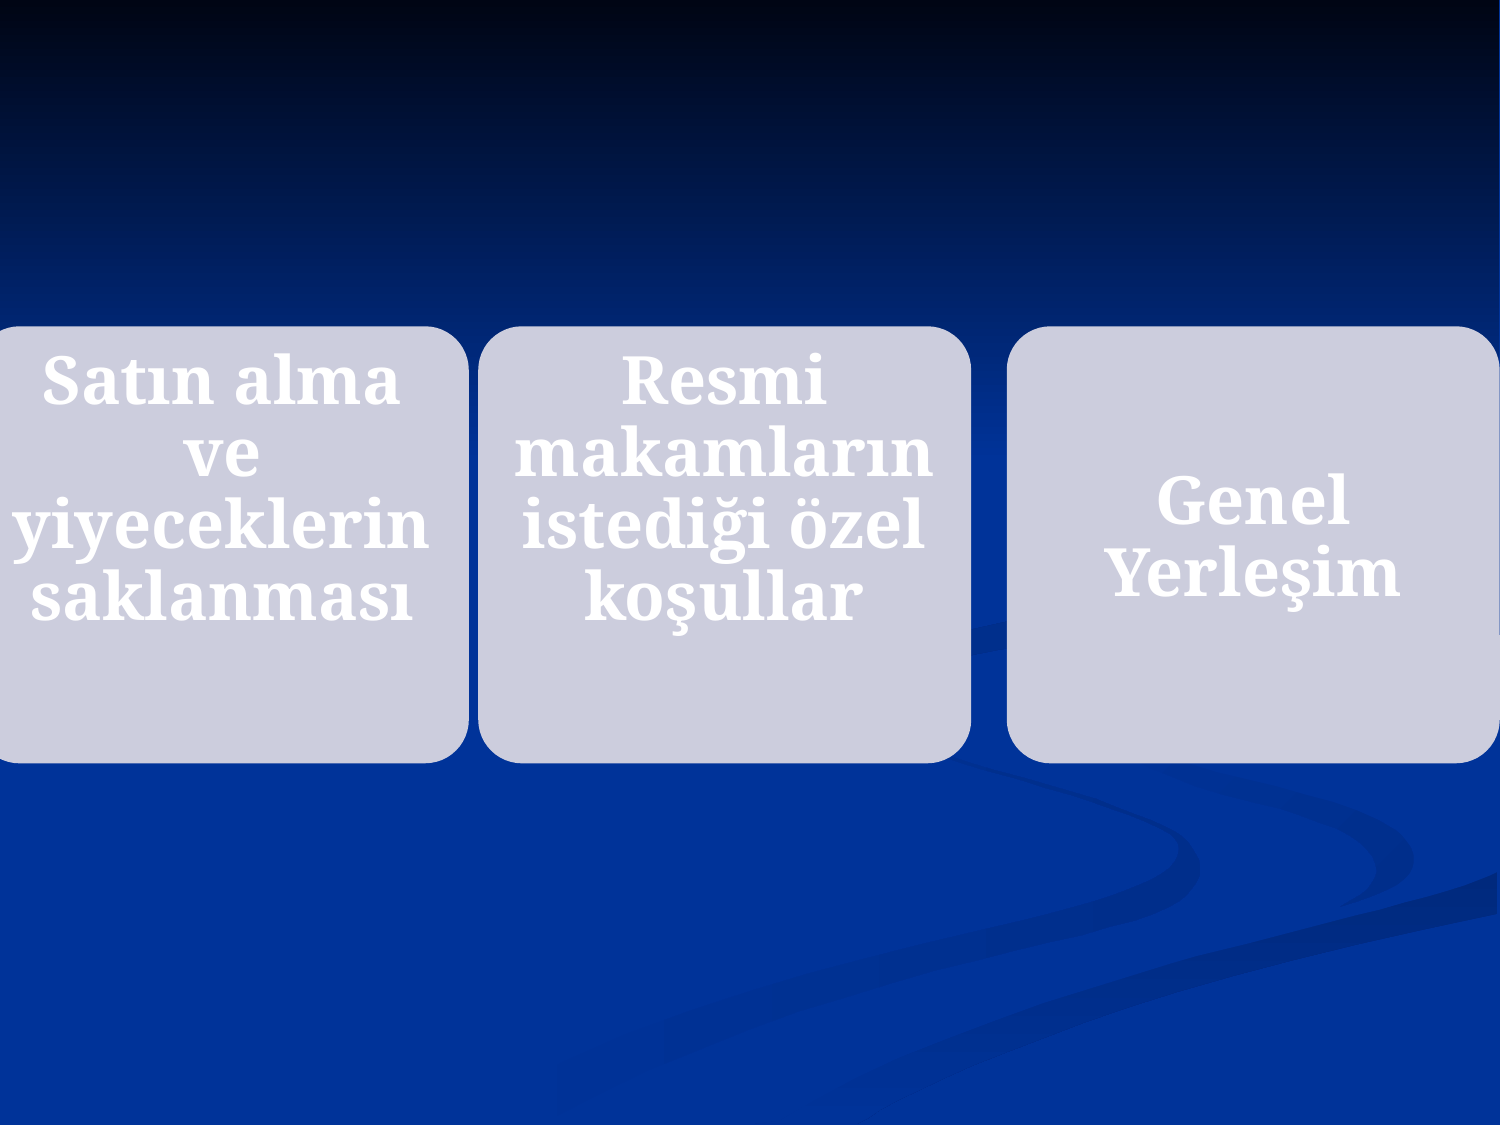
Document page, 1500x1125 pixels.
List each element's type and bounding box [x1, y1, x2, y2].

list [0, 326, 1500, 764]
